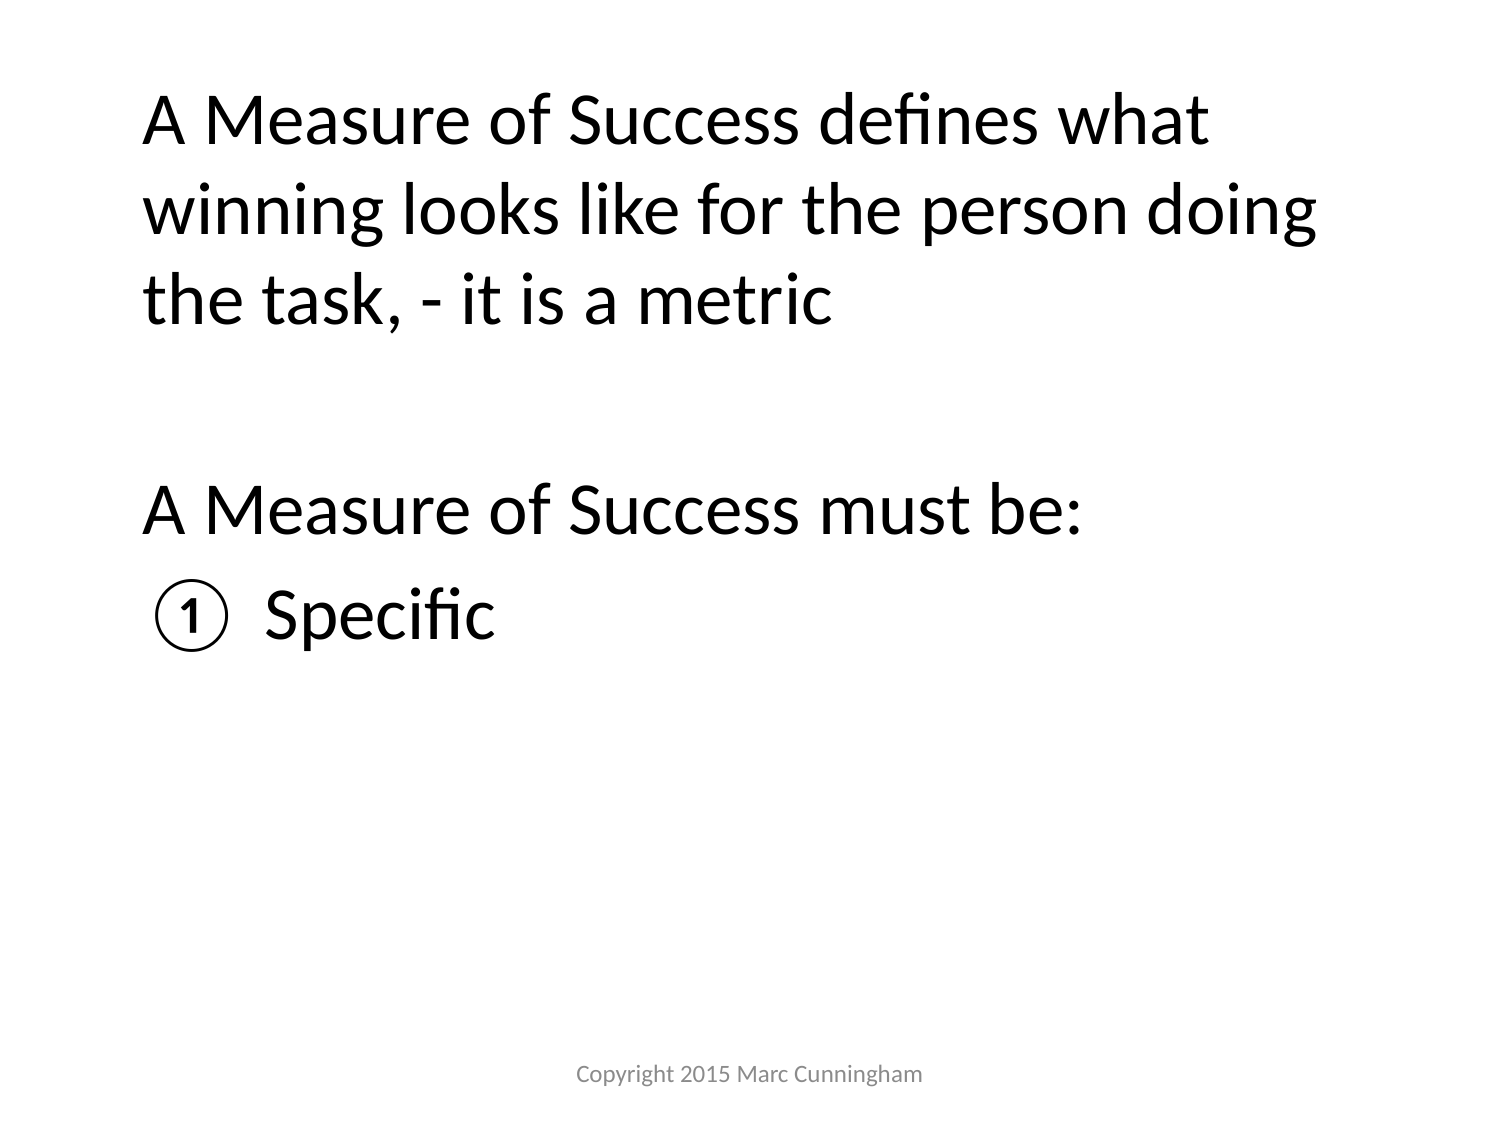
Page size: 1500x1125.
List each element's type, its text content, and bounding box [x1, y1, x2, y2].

footer Copyright 2015 Marc Cunningham [512, 1042, 988, 1103]
list A Measure of Success defines what winning looks like for the person doing the task, - it is a metric A Measure of Success must be: Specific [127, 62, 1372, 991]
